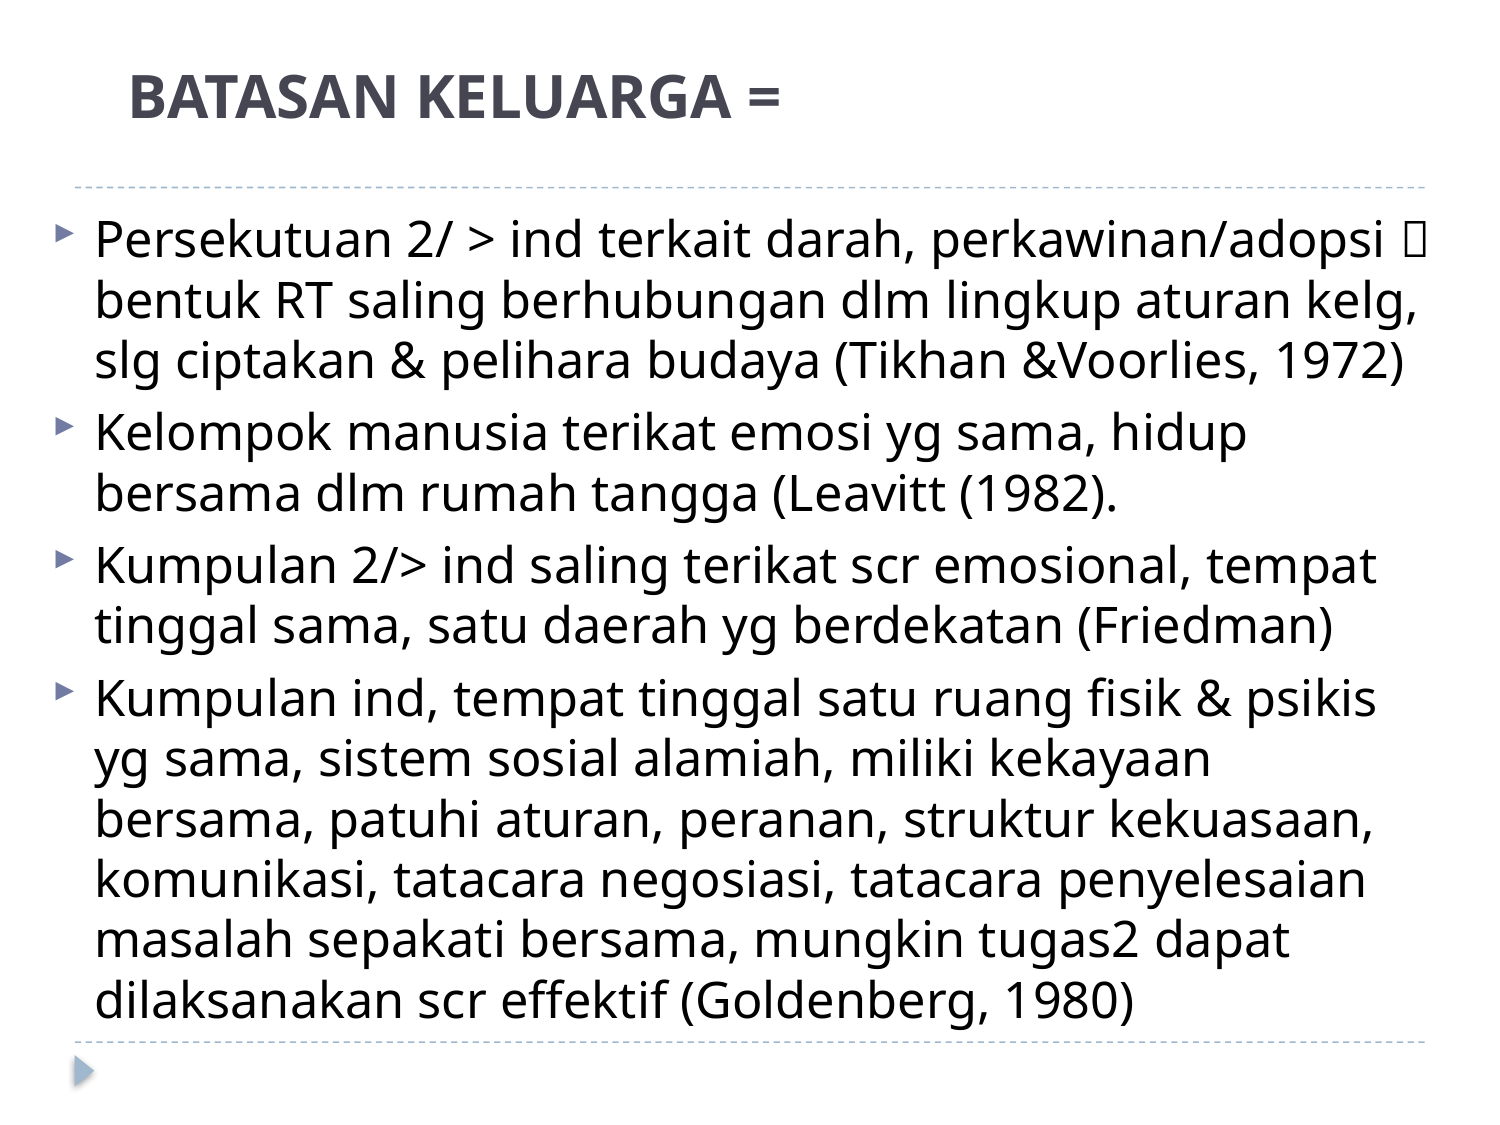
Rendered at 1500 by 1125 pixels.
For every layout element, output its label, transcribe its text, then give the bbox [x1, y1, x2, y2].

title BATASAN KELUARGA = [112, 50, 1388, 138]
list Persekutuan 2/ > ind terkait darah, perkawinan/adopsi  bentuk RT saling berhubungan dlm lingkup aturan kelg, slg ciptakan & pelihara budaya (Tikhan &Voorlies, 1972) Kelompok manusia terikat emosi yg sama, hidup bersama dlm rumah tangga (Leavitt (1982). Kumpulan 2/> ind saling terikat scr emosional, tempat tinggal sama, satu daerah yg berdekatan (Friedman) Kumpulan ind, tempat tinggal satu ruang fisik & psikis yg sama, sistem sosial alamiah, miliki kekayaan bersama, patuhi aturan, peranan, struktur kekuasaan, komunikasi, tatacara negosiasi, tatacara penyelesaian masalah sepakati bersama, mungkin tugas2 dapat dilaksanakan scr effektif (Goldenberg, 1980) [37, 200, 1463, 1088]
